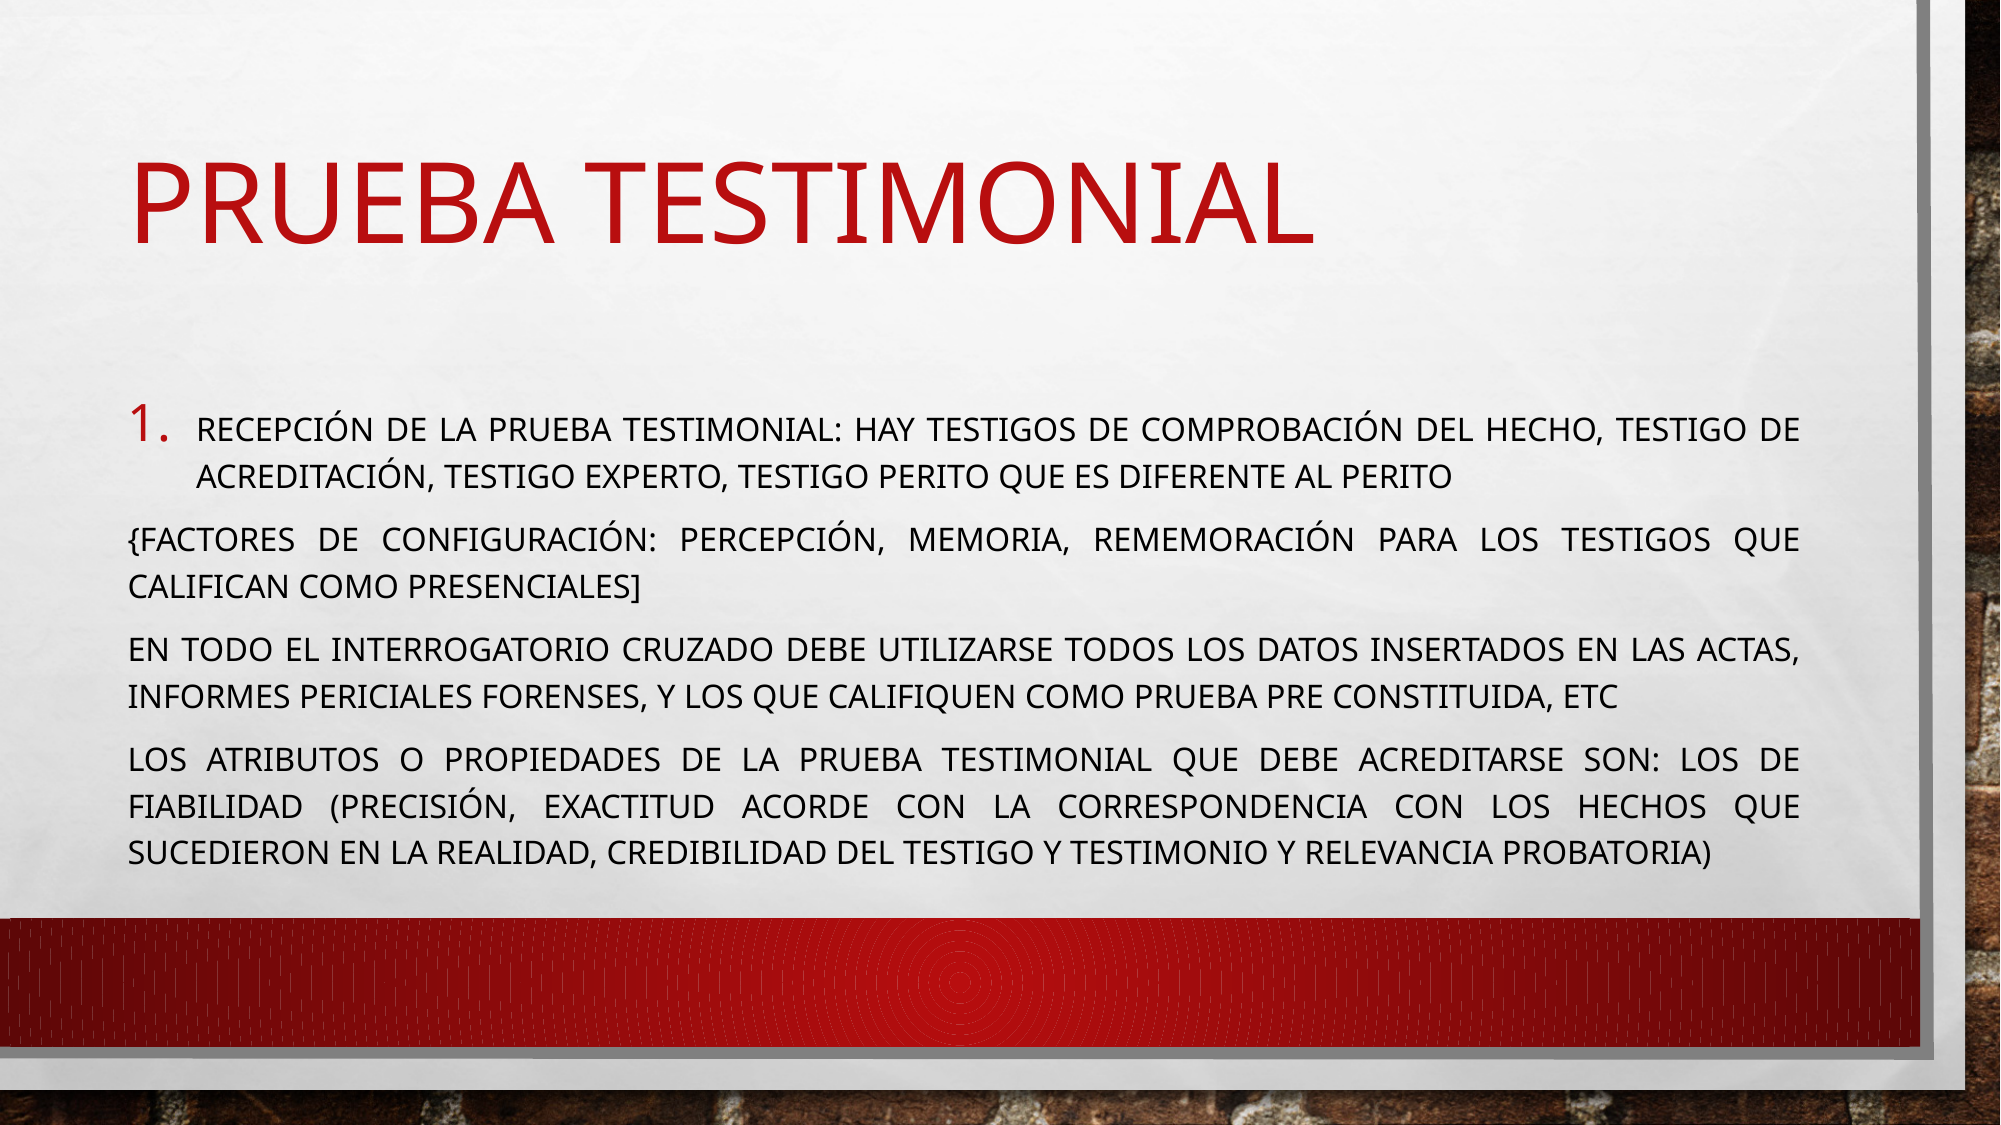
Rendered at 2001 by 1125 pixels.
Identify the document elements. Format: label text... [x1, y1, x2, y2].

title PRUEBA TESTIMONIAL [112, 112, 1818, 302]
list Recepción de la prueba testimonial: hay testigos de comprobación del hecho, testigo de acreditación, testigo experto, testigo perito que es diferente al perito {Factores de configuración: percepción, memoria, rememoración para los testigos que califican como presenciales] EN TODO EL INTERROGATORIO CRUZADO DEBE utilizarse TODOS los datos insertados en las actas, informes periciales forenses, y LOS QUE CALIFIQUEN COMO prueba pre constituida, etc LOS ATRIBUTOS O PROPIEDADES DE LA PRUEBA TESTIMONIAL que DEBE ACREDITARSE SON: LOS DE FIABILIDAD (precisión, exactitud acorde con la correspondencia con los hechos que sucedieron en la realidad, CREDIBILIDAD del testigo y testimonio Y RELEVANCIA PROBATORIA) [112, 338, 1818, 882]
picture [0, 0, 2000, 1125]
